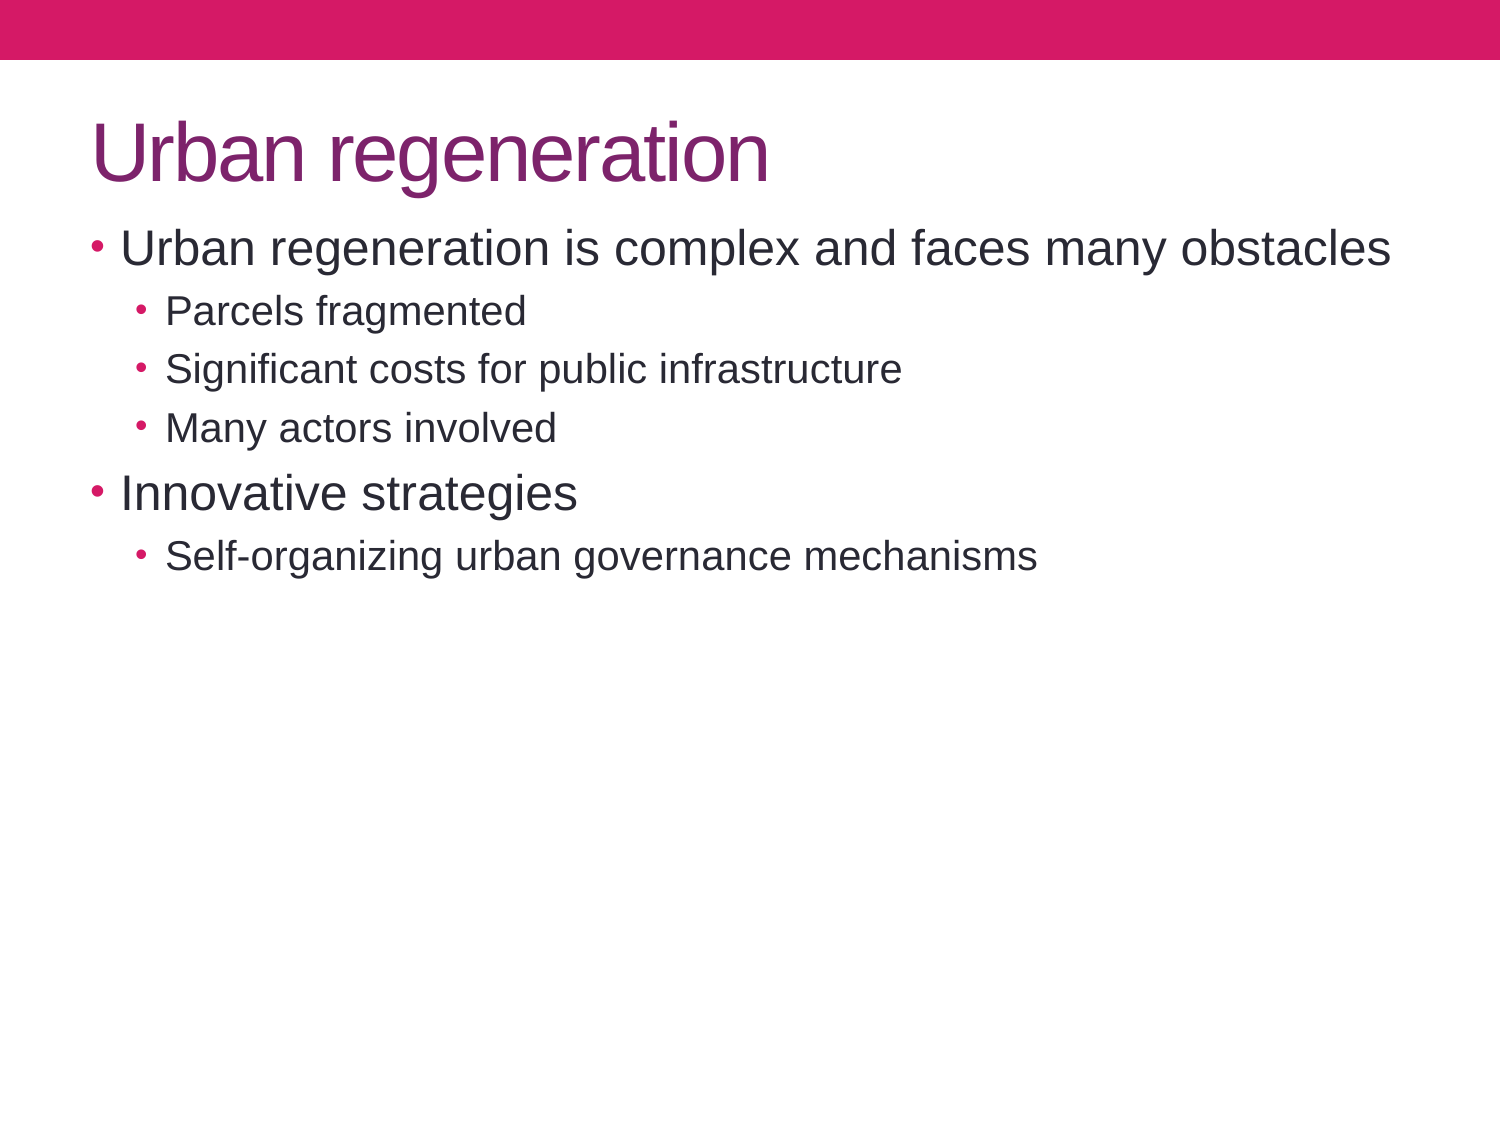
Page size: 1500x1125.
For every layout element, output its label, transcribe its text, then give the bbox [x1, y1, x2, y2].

list Urban regeneration is complex and faces many obstacles Parcels fragmented Significant costs for public infrastructure Many actors involved Innovative strategies Self-organizing urban governance mechanisms [75, 208, 1425, 1063]
title Urban regeneration [75, 87, 1425, 208]
